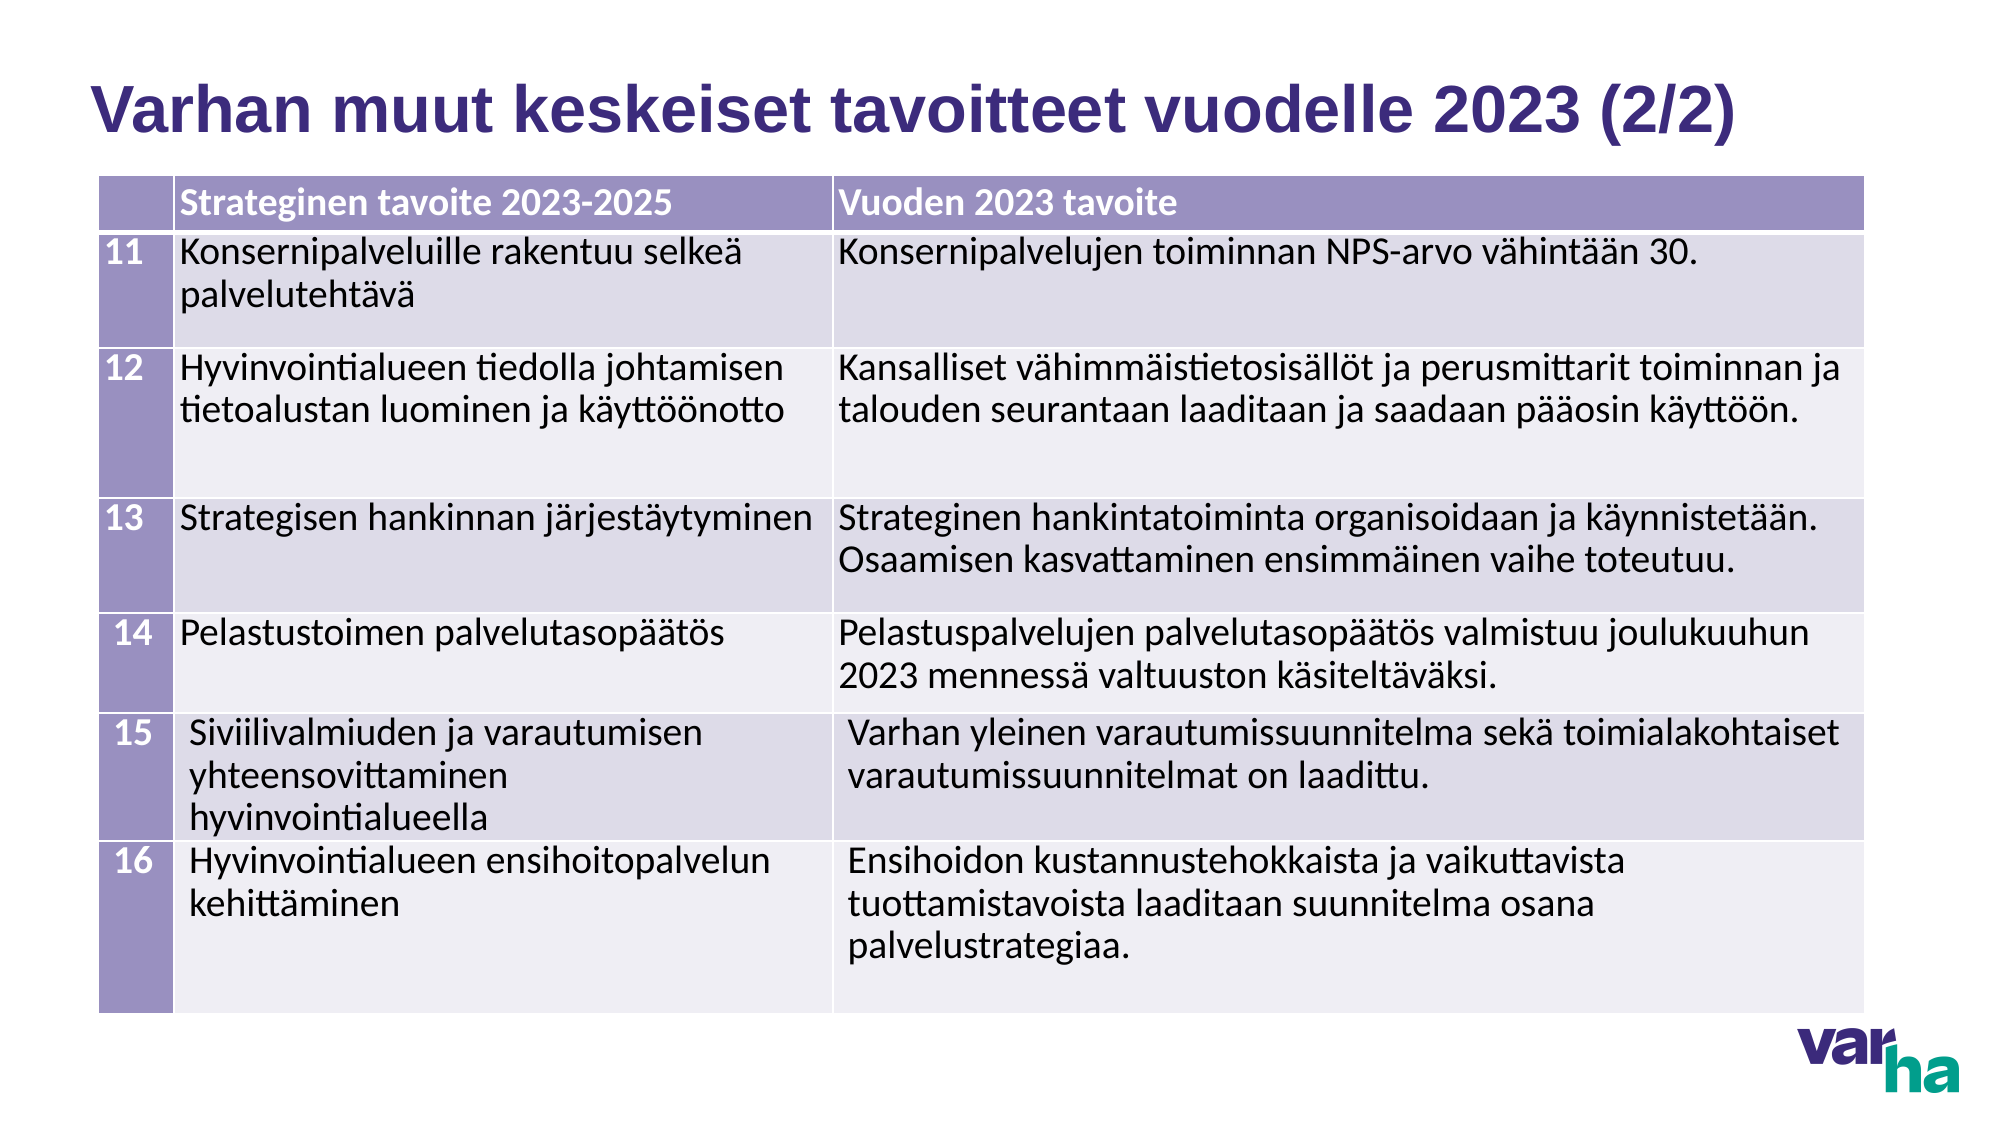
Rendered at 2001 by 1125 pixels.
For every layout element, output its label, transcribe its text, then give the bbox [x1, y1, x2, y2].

table_header [99, 176, 173, 230]
table_cell 13 [99, 499, 173, 612]
table_cell 14 [99, 614, 173, 712]
picture [1797, 1028, 1959, 1093]
table_cell Pelastustoimen palvelutasopäätös [175, 614, 832, 712]
table_cell Strateginen hankintatoiminta organisoidaan ja käynnistetään. Osaamisen kasvattaminen ensimmäinen vaihe toteutuu. [834, 499, 1864, 612]
table_header Vuoden 2023 tavoite [834, 176, 1864, 230]
table_cell 12 [99, 349, 173, 497]
table_cell 15 [99, 714, 173, 840]
table_cell Siviilivalmiuden ja varautumisen yhteensovittaminen hyvinvointialueella [175, 714, 832, 840]
table_cell Ensihoidon kustannustehokkaista ja vaikuttavista tuottamistavoista laaditaan suunnitelma osana palvelustrategiaa. [834, 842, 1864, 1013]
table_cell Pelastuspalvelujen palvelutasopäätös valmistuu joulukuuhun 2023 mennessä valtuuston käsiteltäväksi. [834, 614, 1864, 712]
title Varhan muut keskeiset tavoitteet vuodelle 2023 (2/2) [75, 57, 1957, 155]
table_cell Strategisen hankinnan järjestäytyminen [175, 499, 832, 612]
table_cell 11 [99, 235, 173, 347]
table_cell 16 [99, 842, 173, 1013]
table_cell Varhan yleinen varautumissuunnitelma sekä toimialakohtaiset varautumissuunnitelmat on laadittu. [834, 714, 1864, 840]
table_header Strateginen tavoite 2023-2025 [175, 176, 832, 230]
table_cell Hyvinvointialueen tiedolla johtamisen tietoalustan luominen ja käyttöönotto [175, 349, 832, 497]
table_cell Konsernipalvelujen toiminnan NPS-arvo vähintään 30. [834, 235, 1864, 347]
table_cell Hyvinvointialueen ensihoitopalvelun kehittäminen [175, 842, 832, 1013]
table_cell Konsernipalveluille rakentuu selkeä palvelutehtävä [175, 235, 832, 347]
table_cell Kansalliset vähimmäistietosisällöt ja perusmittarit toiminnan ja talouden seurantaan laaditaan ja saadaan pääosin käyttöön. [834, 349, 1864, 497]
